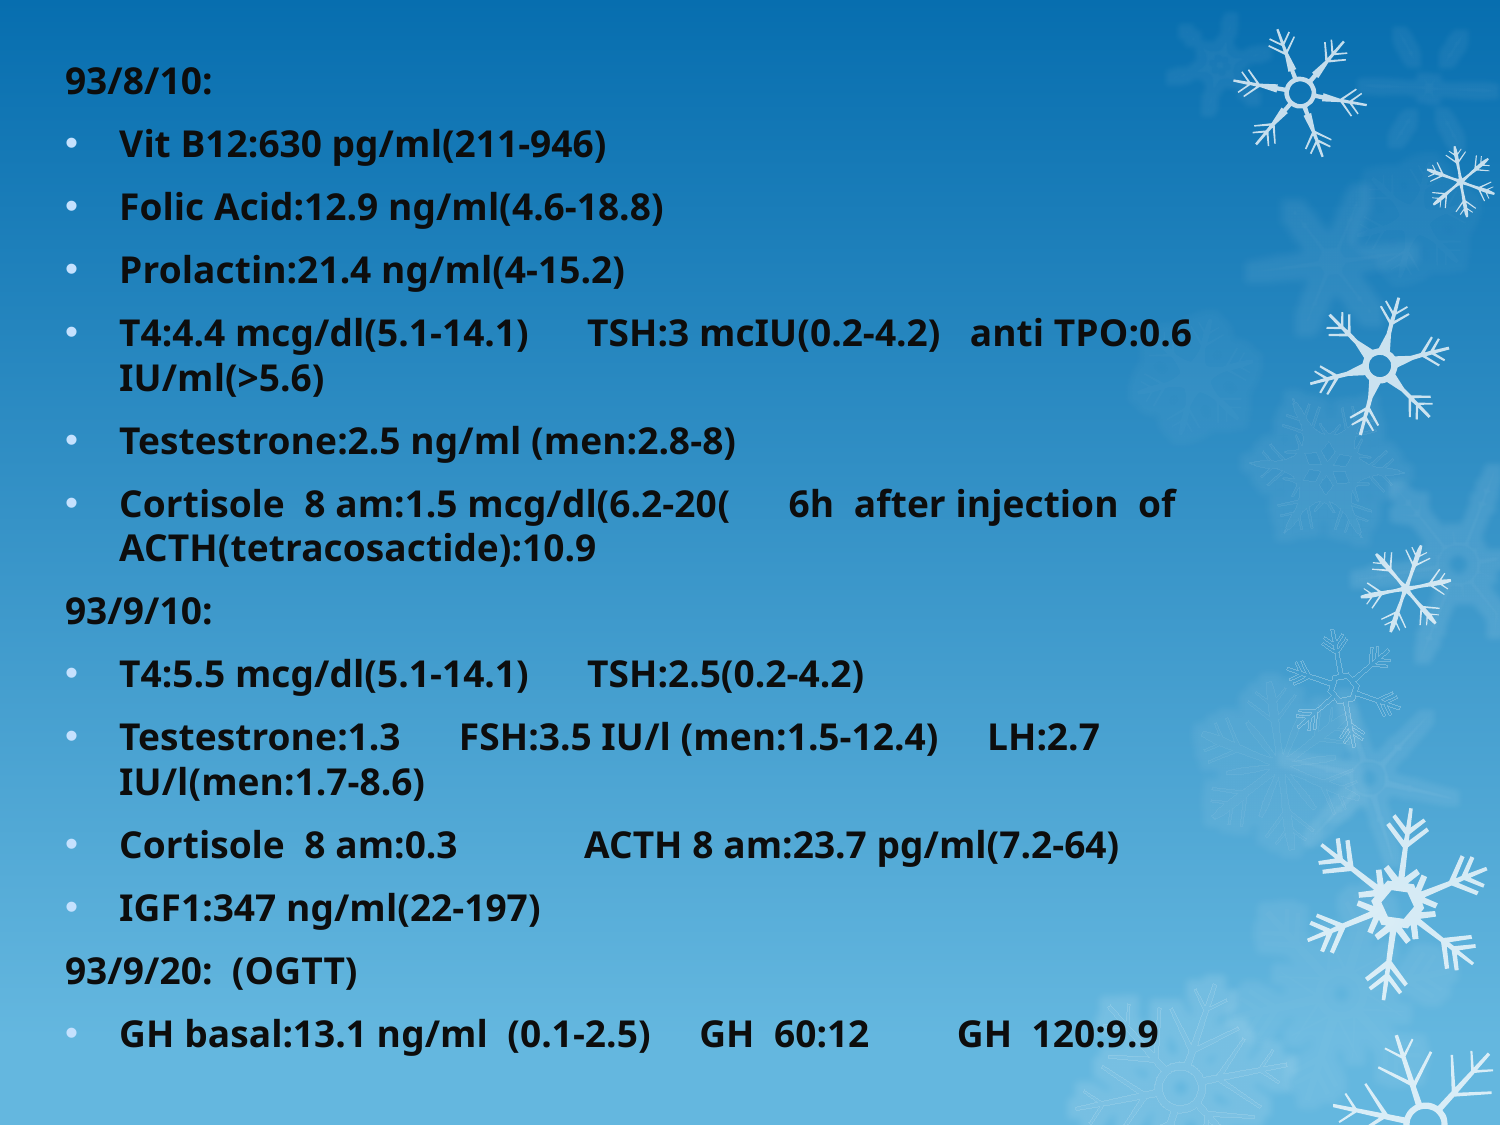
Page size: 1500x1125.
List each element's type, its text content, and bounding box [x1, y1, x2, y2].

subtitle 93/8/10: Vit B12:630 pg/ml(211-946) Folic Acid:12.9 ng/ml(4.6-18.8) Prolactin:21.4 ng/ml(4-15.2) T4:4.4 mcg/dl(5.1-14.1) TSH:3 mcIU(0.2-4.2) anti TPO:0.6 IU/ml(>5.6) Testestrone:2.5 ng/ml (men:2.8-8) Cortisole 8 am:1.5 mcg/dl(6.2-20( 6h after injection of ACTH(tetracosactide):10.9 93/9/10: T4:5.5 mcg/dl(5.1-14.1) TSH:2.5(0.2-4.2) Testestrone:1.3 FSH:3.5 IU/l (men:1.5-12.4) LH:2.7 IU/l(men:1.7-8.6) Cortisole 8 am:0.3 ACTH 8 am:23.7 pg/ml(7.2-64) IGF1:347 ng/ml(22-197) 93/9/20: (OGTT) GH basal:13.1 ng/ml (0.1-2.5) GH 60:12 GH 120:9.9 [50, 50, 1250, 1063]
